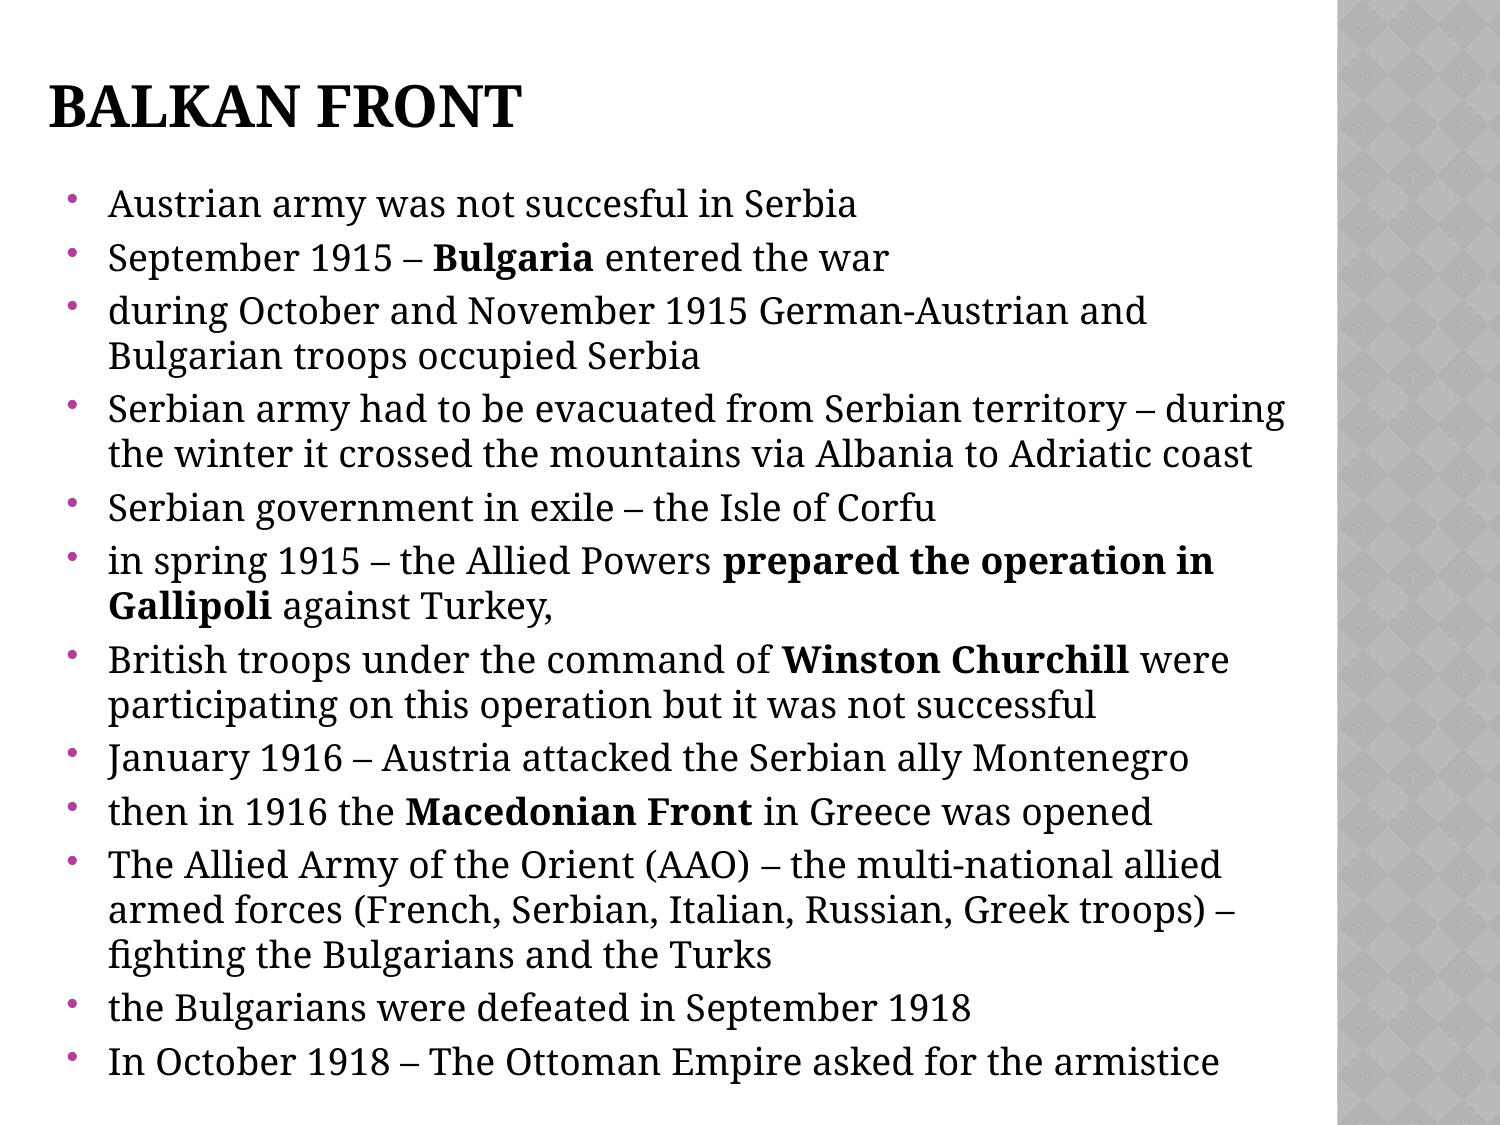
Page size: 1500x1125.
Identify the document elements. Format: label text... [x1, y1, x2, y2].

list Austrian army was not succesful in Serbia September 1915 – Bulgaria entered the war during October and November 1915 German-Austrian and Bulgarian troops occupied Serbia Serbian army had to be evacuated from Serbian territory – during the winter it crossed the mountains via Albania to Adriatic coast Serbian government in exile – the Isle of Corfu in spring 1915 – the Allied Powers prepared the operation in Gallipoli against Turkey, British troops under the command of Winston Churchill were participating on this operation but it was not successful January 1916 – Austria attacked the Serbian ally Montenegro then in 1916 the Macedonian Front in Greece was opened The Allied Army of the Orient (AAO) – the multi-national allied armed forces (French, Serbian, Italian, Russian, Greek troops) – fighting the Bulgarians and the Turks the Bulgarians were defeated in September 1918 In October 1918 – The Ottoman Empire asked for the armistice [53, 172, 1341, 1094]
title Balkan Front [41, 30, 1229, 140]
